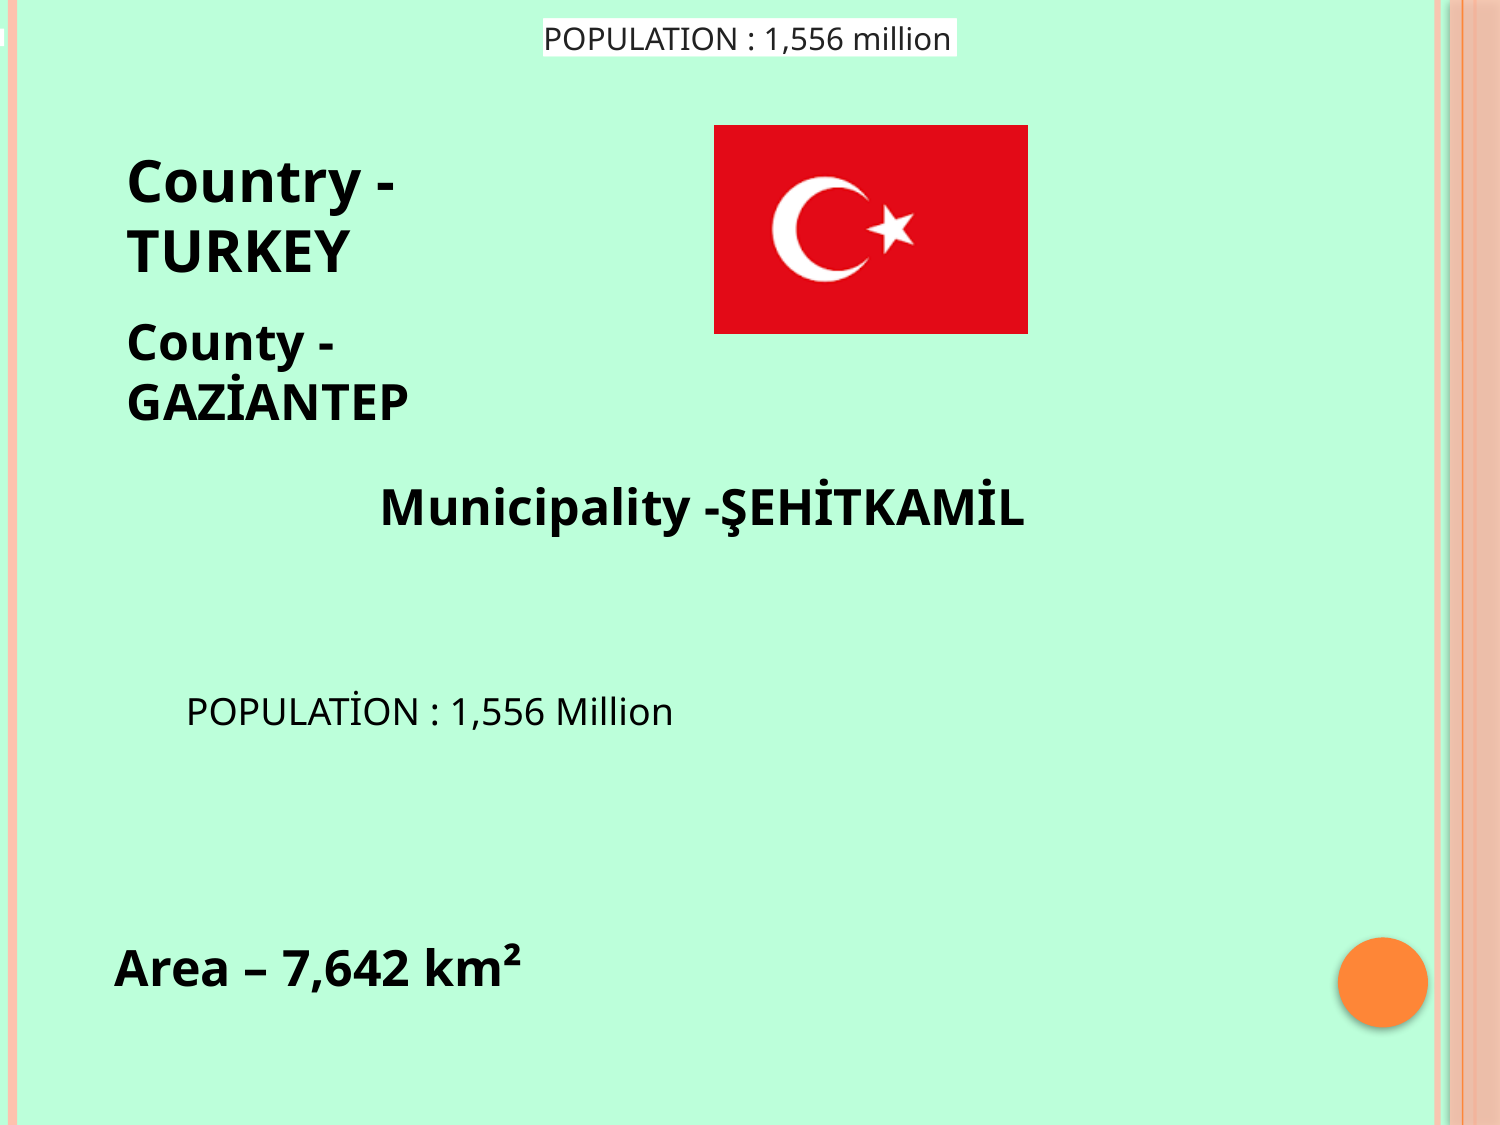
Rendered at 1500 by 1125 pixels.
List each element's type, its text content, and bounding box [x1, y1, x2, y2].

picture [713, 124, 1028, 334]
text_box POPULATİON : 1,556 Million [171, 680, 1247, 741]
text_box Country - TURKEY [112, 137, 621, 292]
text_box POPULATION : 1,556 million [543, 18, 957, 57]
text_box County - GAZİANTEP [112, 302, 538, 438]
text_box Area – 7,642 km² [100, 928, 843, 1004]
text_box [0, 28, 5, 47]
text_box Municipality -ŞEHİTKAMİL [112, 467, 1294, 543]
